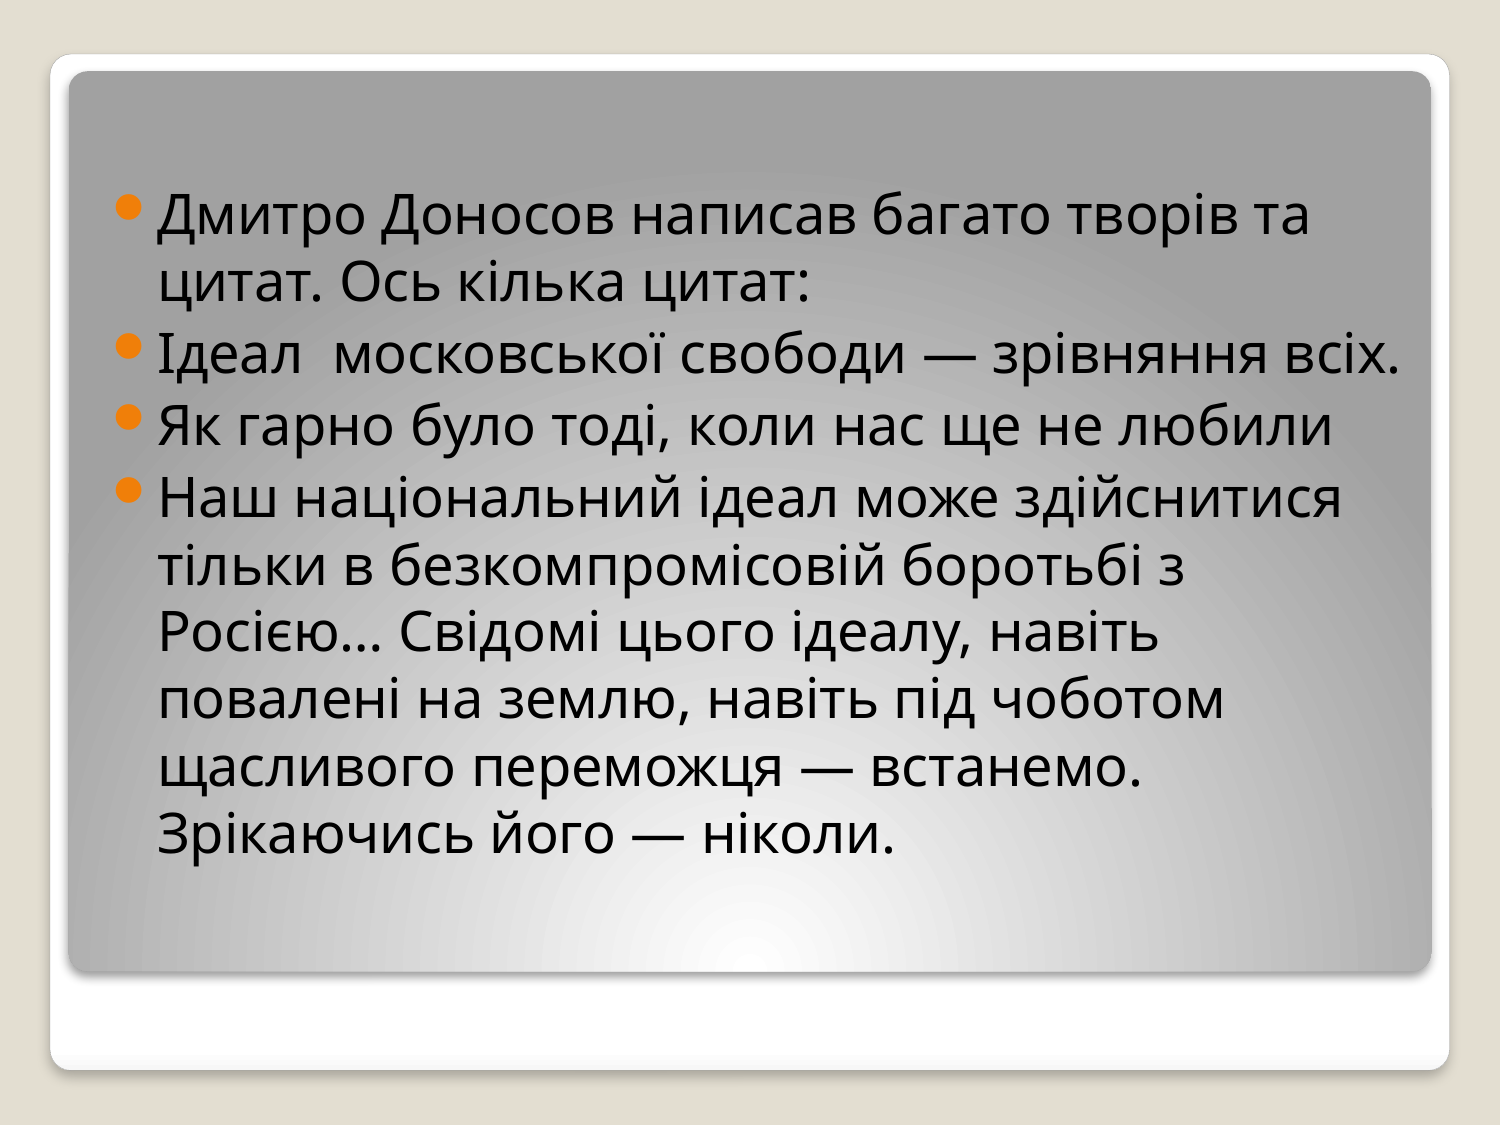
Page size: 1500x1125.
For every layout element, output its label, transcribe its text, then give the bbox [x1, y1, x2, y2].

list Дмитро Доносов написав багато творів та цитат. Ось кілька цитат: Ідеал московської свободи — зрівняння всіх. Як гарно було тоді, коли нас ще не любили Наш національний ідеал може здійснитися тільки в безкомпромісовій боротьбі з Росією… Свідомі цього ідеалу, навіть повалені на землю, навіть під чоботом щасливого переможця — встанемо. Зрікаючись його — ніколи. [82, 164, 1432, 926]
